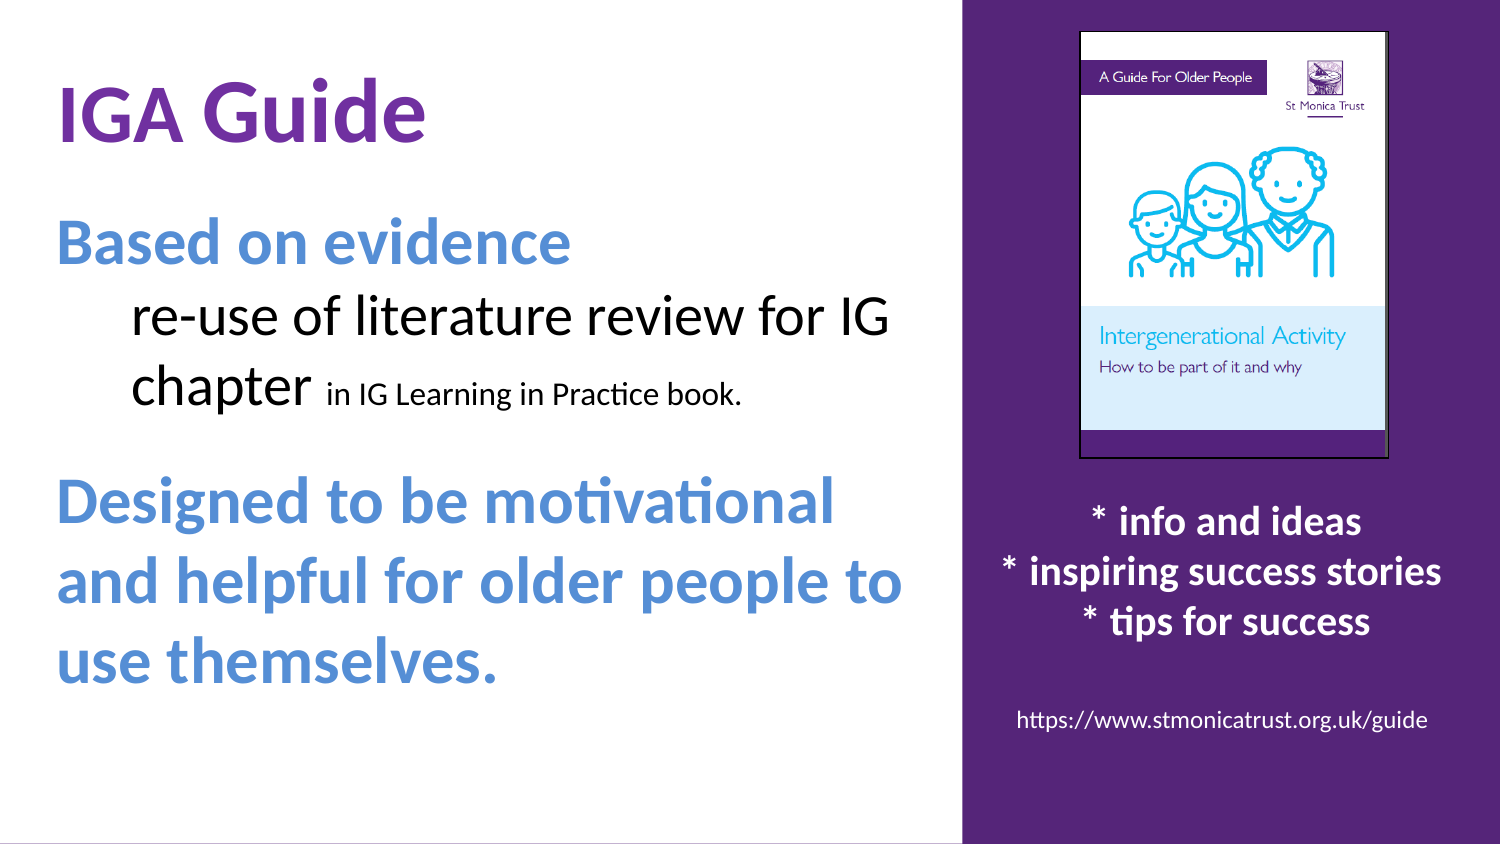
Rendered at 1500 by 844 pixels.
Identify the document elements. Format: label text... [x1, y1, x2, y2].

text_box Based on evidence re-use of literature review for IG chapter in IG Learning in Practice book. Designed to be motivational and helpful for older people to use themselves. [41, 190, 939, 705]
text_box [0, 0, 965, 844]
title * info and ideas * inspiring success stories * tips for success https://www.stmonicatrust.org.uk/guide [974, 410, 1477, 818]
text_box IGA Guide [43, 43, 444, 169]
picture [1080, 31, 1389, 458]
